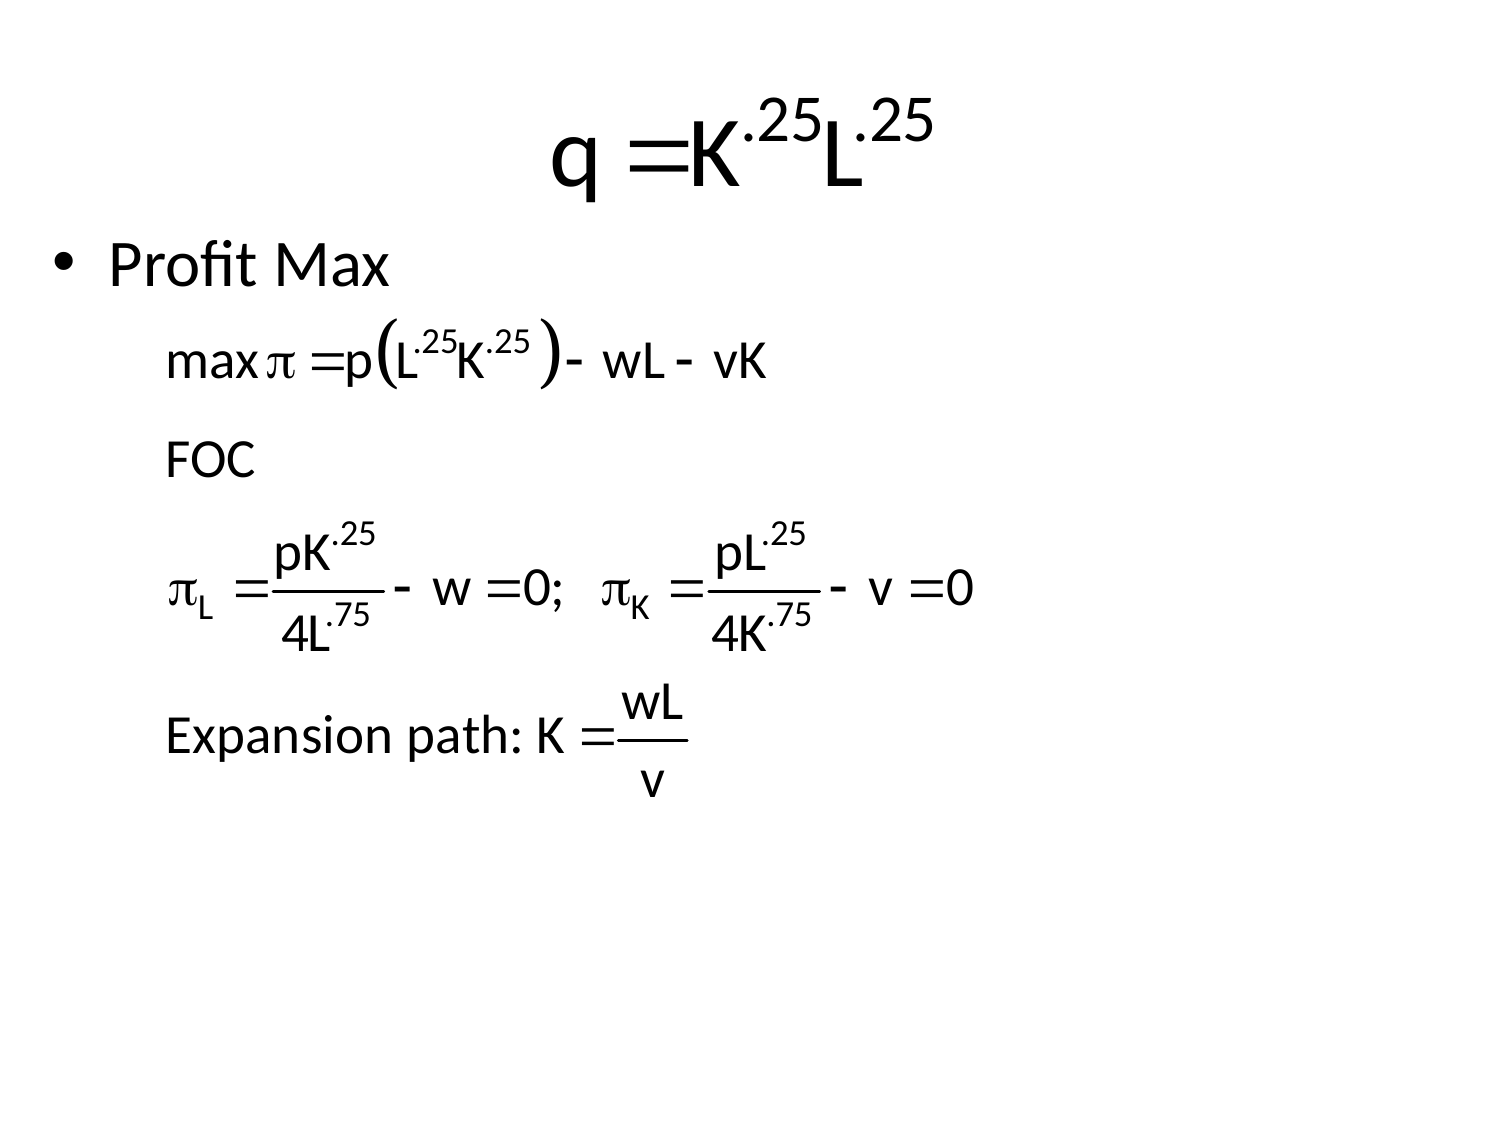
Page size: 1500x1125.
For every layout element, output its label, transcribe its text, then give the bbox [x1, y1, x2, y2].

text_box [164, 315, 979, 872]
list Profit Max [37, 212, 1476, 1101]
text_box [545, 76, 942, 216]
